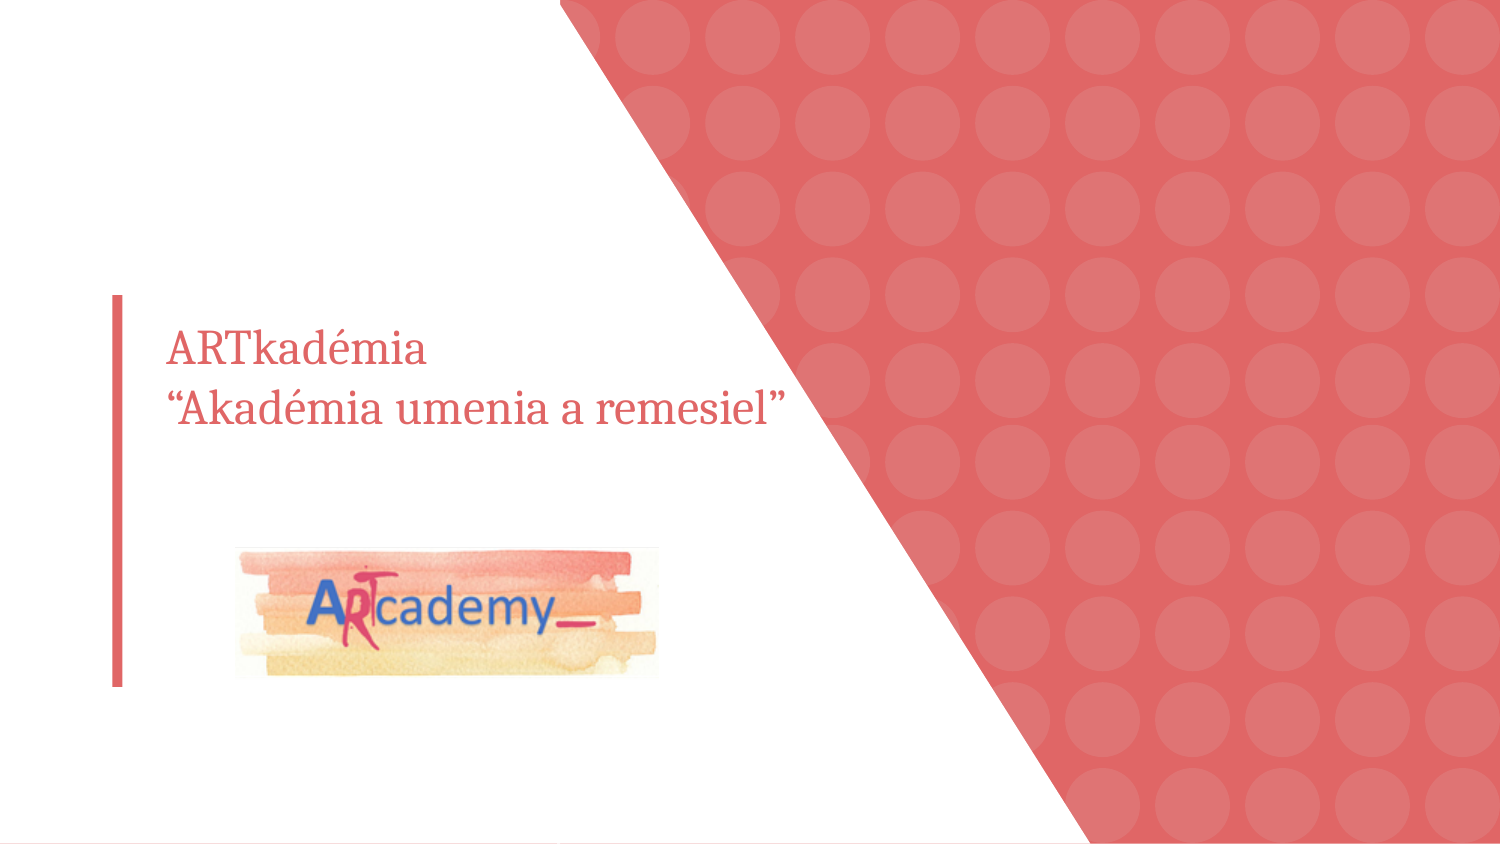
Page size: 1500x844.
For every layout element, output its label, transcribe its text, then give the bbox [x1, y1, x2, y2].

title ARTkadémia “Akadémia umenia a remesiel” [151, 344, 856, 449]
picture [234, 522, 660, 725]
subtitle [151, 449, 968, 701]
